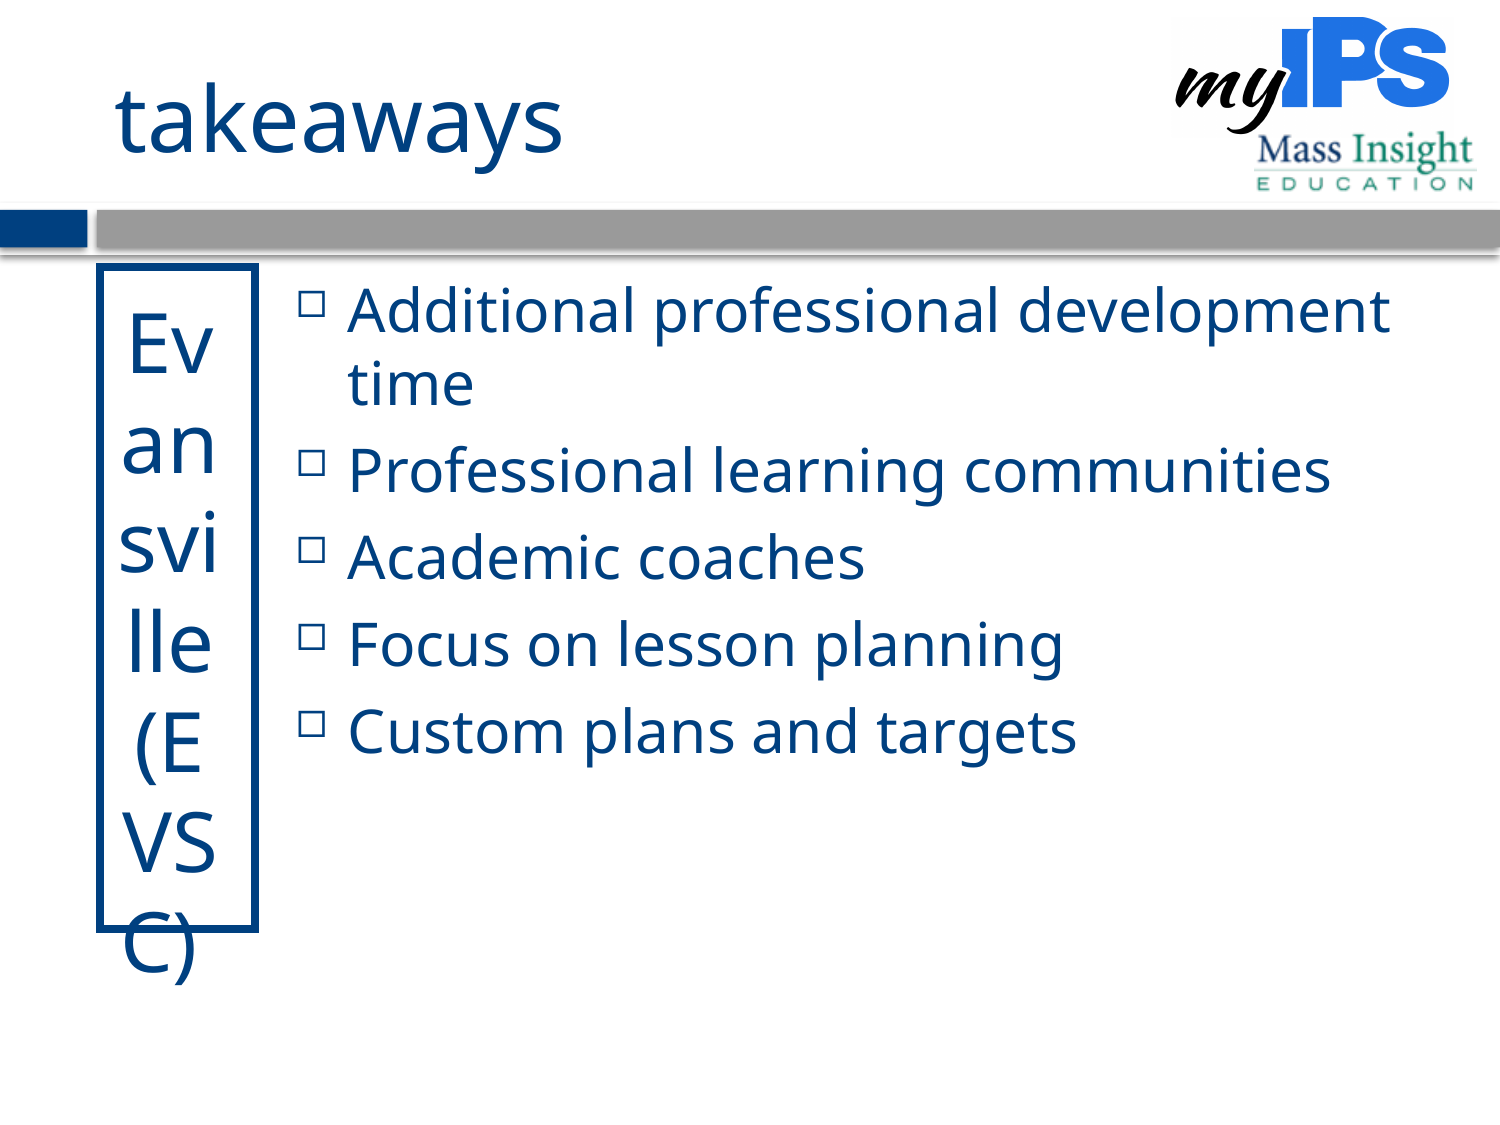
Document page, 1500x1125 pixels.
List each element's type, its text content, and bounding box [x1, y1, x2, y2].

list Additional professional development time Professional learning communities Academic coaches Focus on lesson planning Custom plans and targets [280, 264, 1442, 990]
title takeaways [99, 44, 1425, 188]
list Evansville (EVSC) [96, 263, 259, 933]
picture [1171, 17, 1477, 192]
